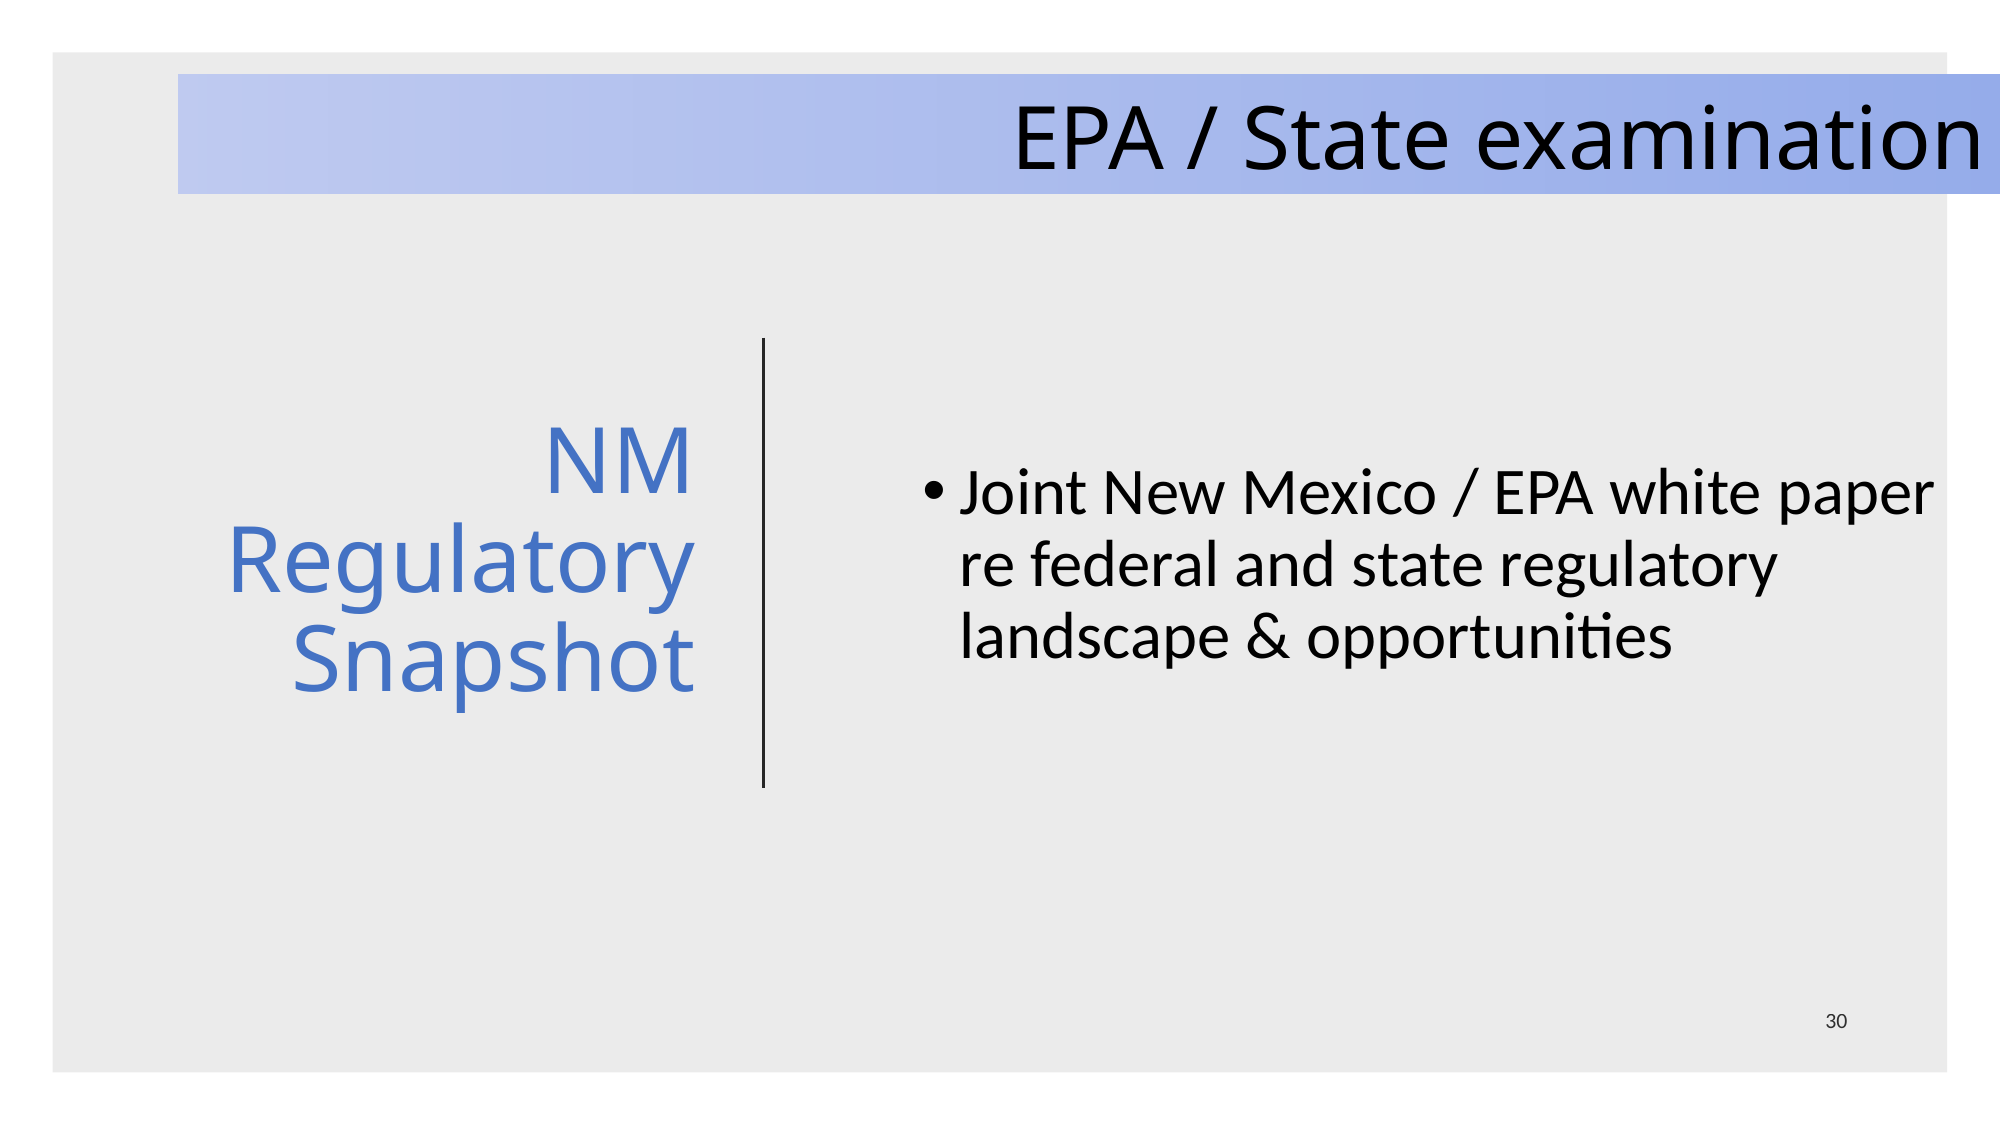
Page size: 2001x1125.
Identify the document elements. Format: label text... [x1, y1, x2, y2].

text_box EPA / State examination [178, 74, 2000, 194]
title NM Regulatory Snapshot [137, 158, 711, 967]
slide_number 30 [1734, 989, 1863, 1050]
text_box [52, 51, 1948, 1073]
list Joint New Mexico / EPA white paper re federal and state regulatory landscape & opportunities [832, 241, 2000, 1051]
